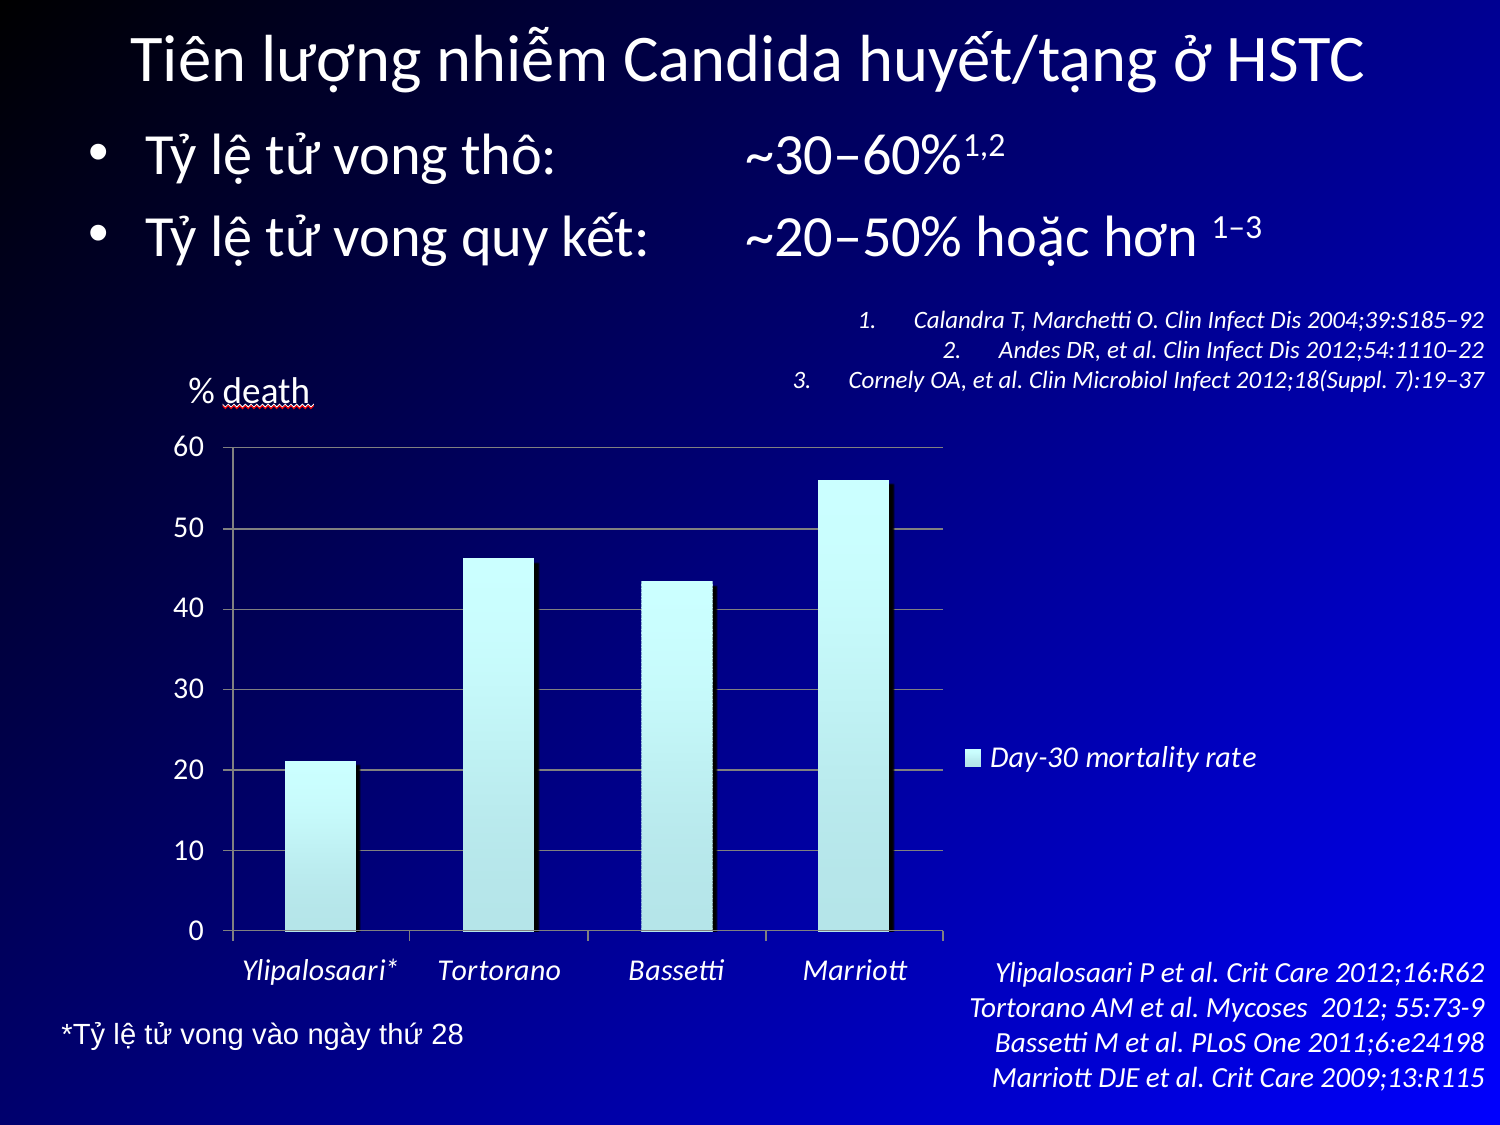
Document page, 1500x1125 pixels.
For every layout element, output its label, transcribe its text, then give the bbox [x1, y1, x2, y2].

text_box Calandra T, Marchetti O. Clin Infect Dis 2004;39:S185–92 Andes DR, et al. Clin Infect Dis 2012;54:1110–22 Cornely OA, et al. Clin Microbiol Infect 2012;18(Suppl. 7):19–37 [271, 295, 1500, 401]
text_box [153, 350, 1295, 1008]
text_box *Tỷ lệ tử vong vào ngày thứ 28 [46, 1008, 480, 1059]
title Tiên lượng nhiễm Candida huyết/tạng ở HSTC [18, 0, 1478, 109]
text_box Tỷ lệ tử vong thô: ~30–60%1,2 Tỷ lệ tử vong quy kết: ~20–50% hoặc hơn 1–3 [74, 108, 1433, 312]
text_box Ylipalosaari P et al. Crit Care 2012;16:R62 Tortorano AM et al. Mycoses 2012; 55:73-9 Bassetti M et al. PLoS One 2011;6:e24198 Marriott DJE et al. Crit Care 2009;13:R115 [70, 946, 1500, 1101]
